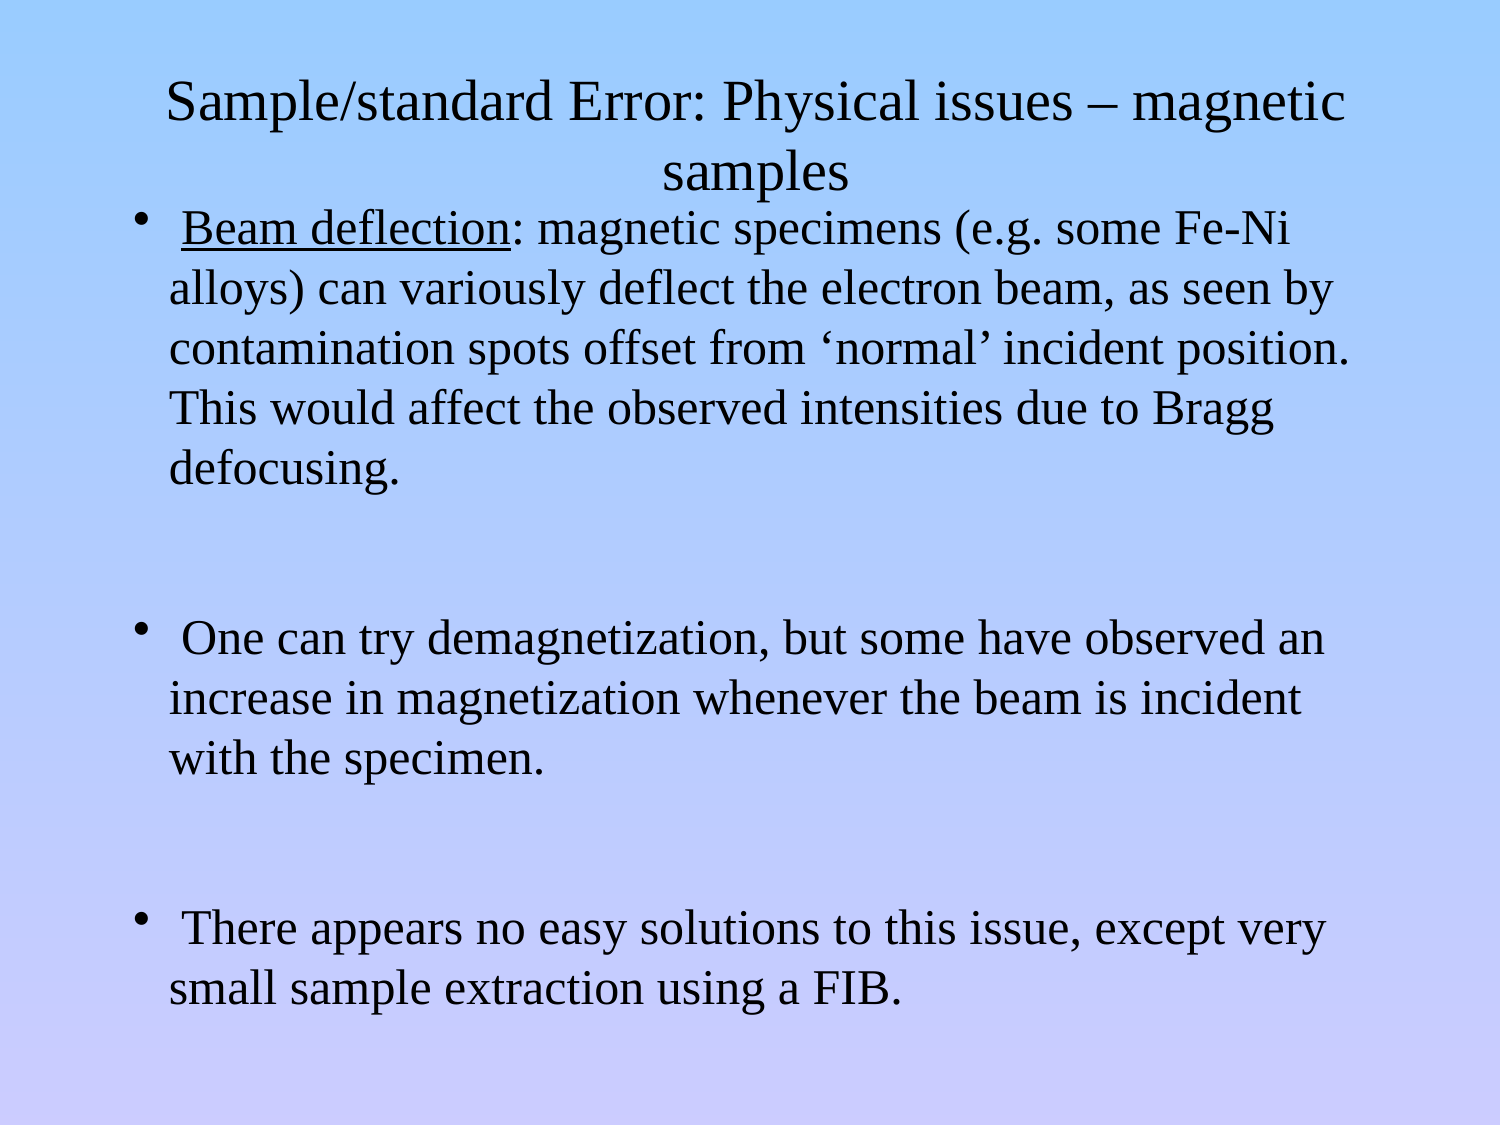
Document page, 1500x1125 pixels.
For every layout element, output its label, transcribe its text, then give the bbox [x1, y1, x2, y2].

text_box Sample/standard Error: Physical issues – magnetic samples [49, 54, 1463, 210]
text_box Beam deflection: magnetic specimens (e.g. some Fe-Ni alloys) can variously deflect the electron beam, as seen by contamination spots offset from ‘normal’ incident position. This would affect the observed intensities due to Bragg defocusing. One can try demagnetization, but some have observed an increase in magnetization whenever the beam is incident with the specimen. There appears no easy solutions to this issue, except very small sample extraction using a FIB. [118, 187, 1394, 1023]
